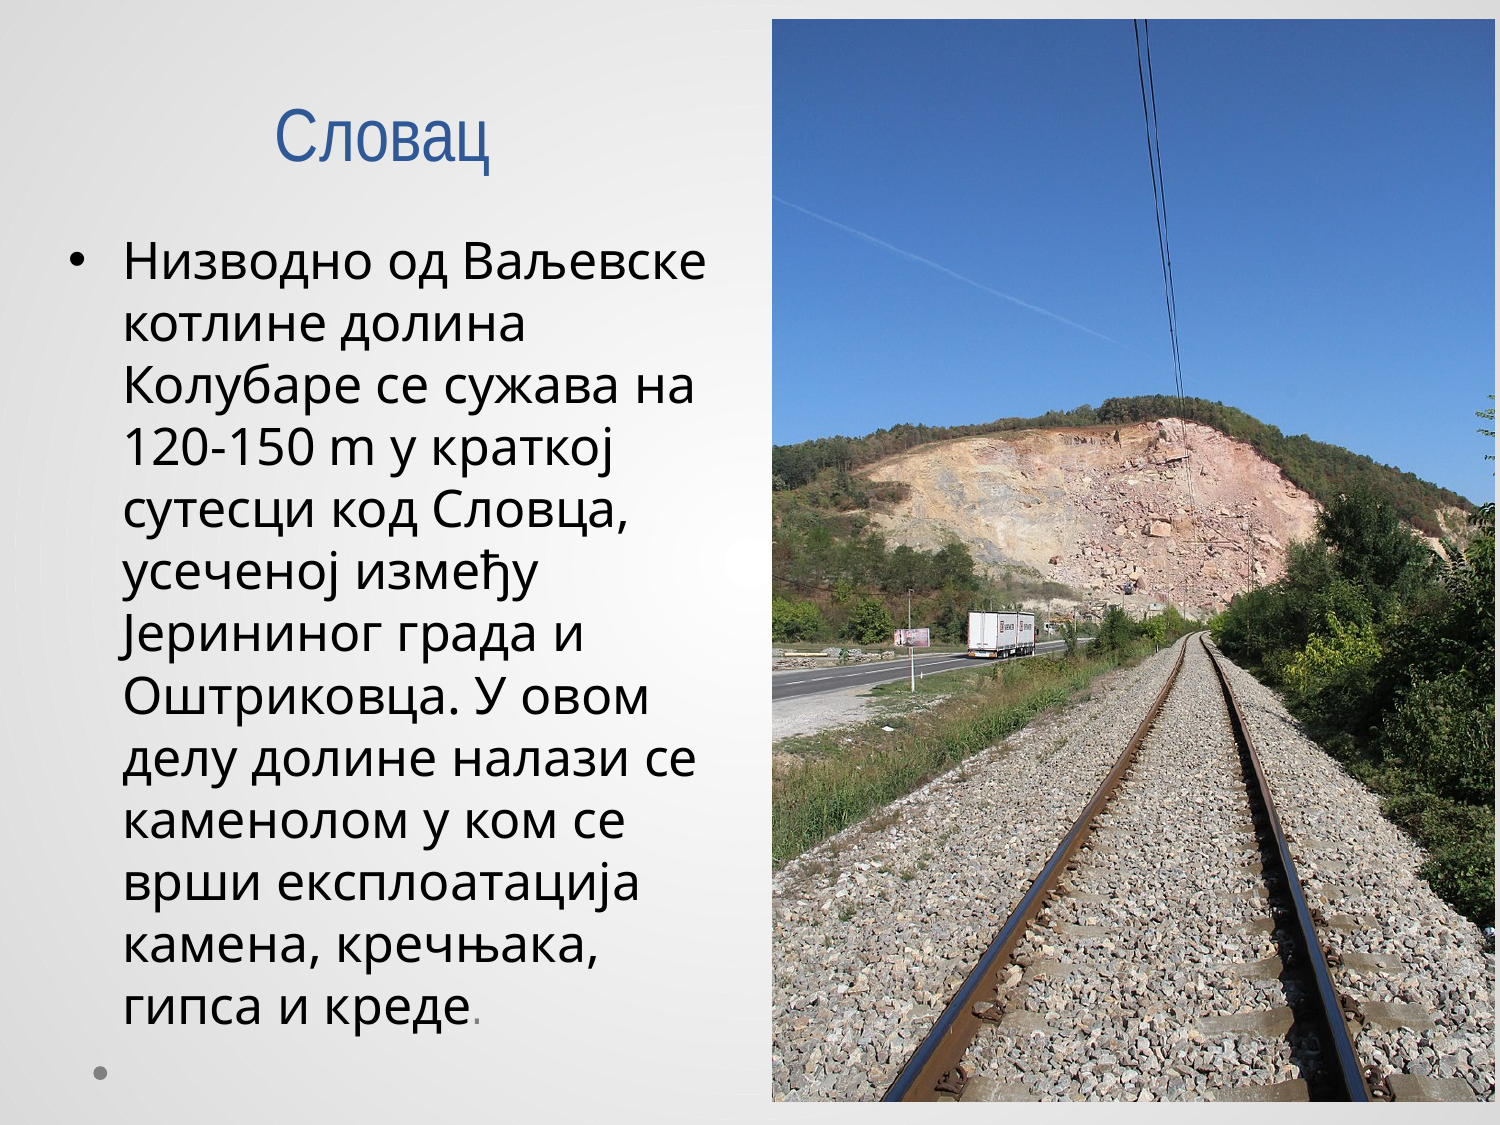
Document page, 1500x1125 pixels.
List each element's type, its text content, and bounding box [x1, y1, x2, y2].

list Низводно од Ваљевске котлине долина Колубаре се сужава на 120-150 m у краткој сутесци код Словца, усеченој између Јерининог града и Оштриковца. У овом делу долине налази се каменолом у ком се врши експлоатација камена, кречњака, гипса и креде. [53, 219, 729, 1059]
picture [772, 18, 1495, 1102]
title Словац [75, 0, 691, 185]
